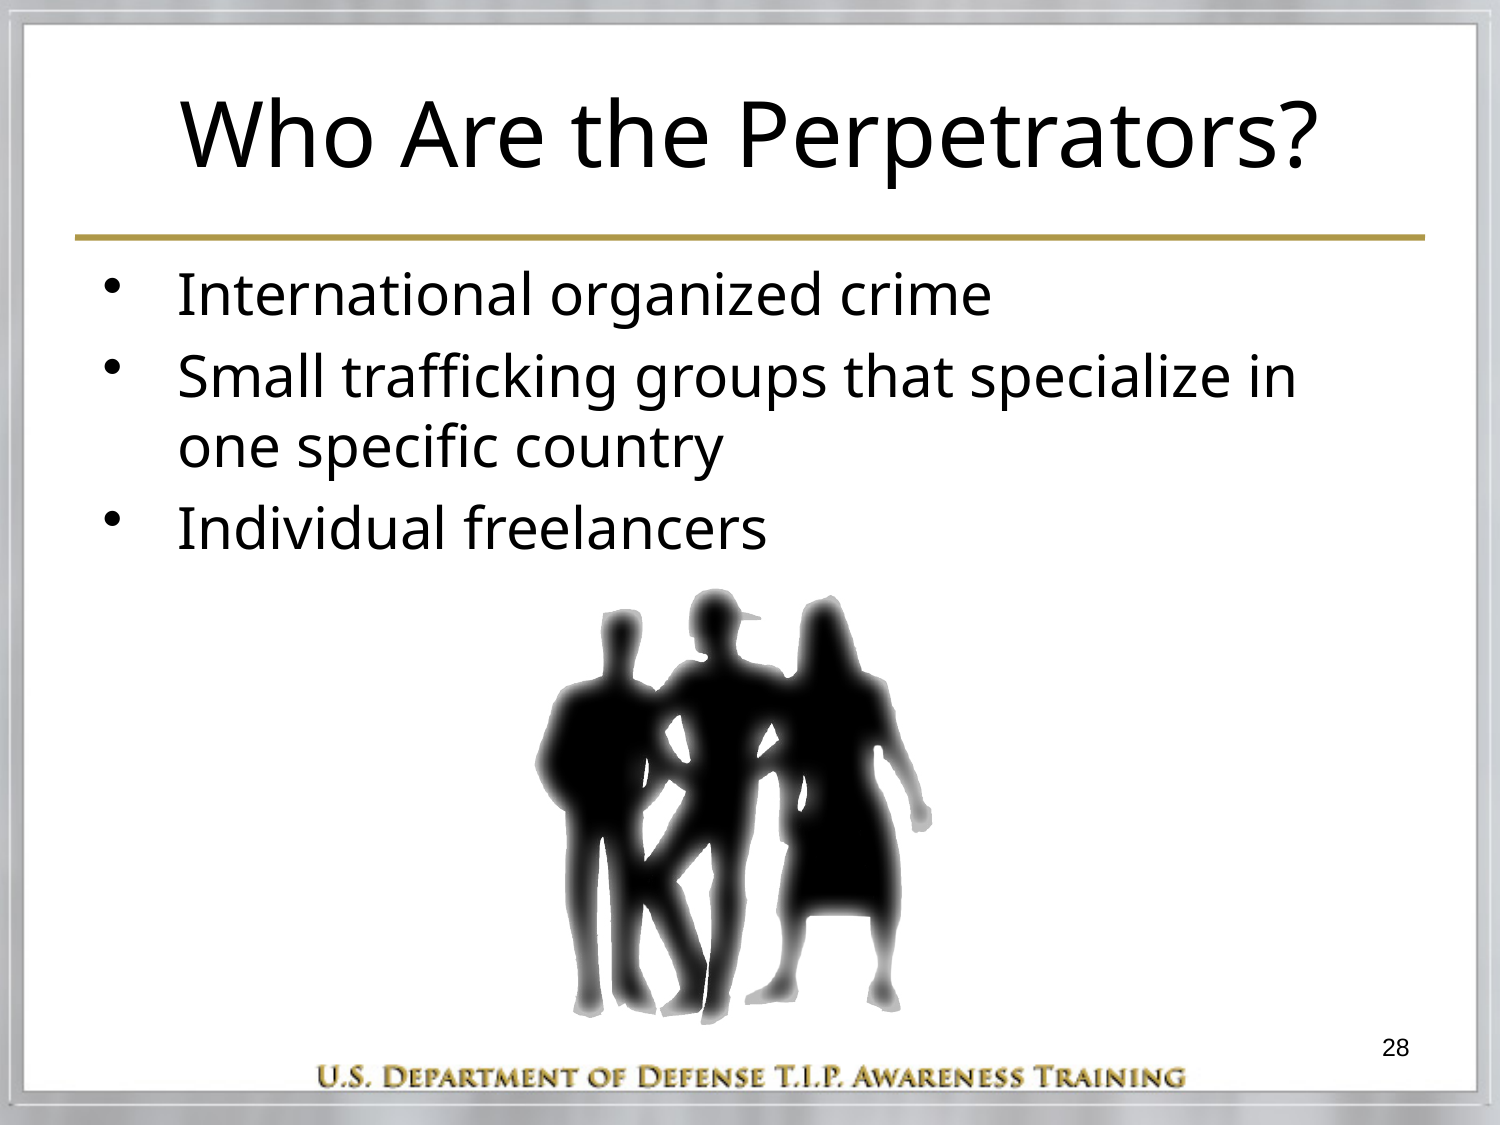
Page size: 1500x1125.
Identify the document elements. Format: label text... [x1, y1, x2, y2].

picture [0, 0, 1500, 1125]
list International organized crime Small trafficking groups that specialize in one specific country Individual freelancers [87, 249, 1413, 588]
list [312, 478, 1188, 1063]
title Who Are the Perpetrators? [74, 37, 1426, 226]
slide_number 28 [1074, 1024, 1426, 1103]
